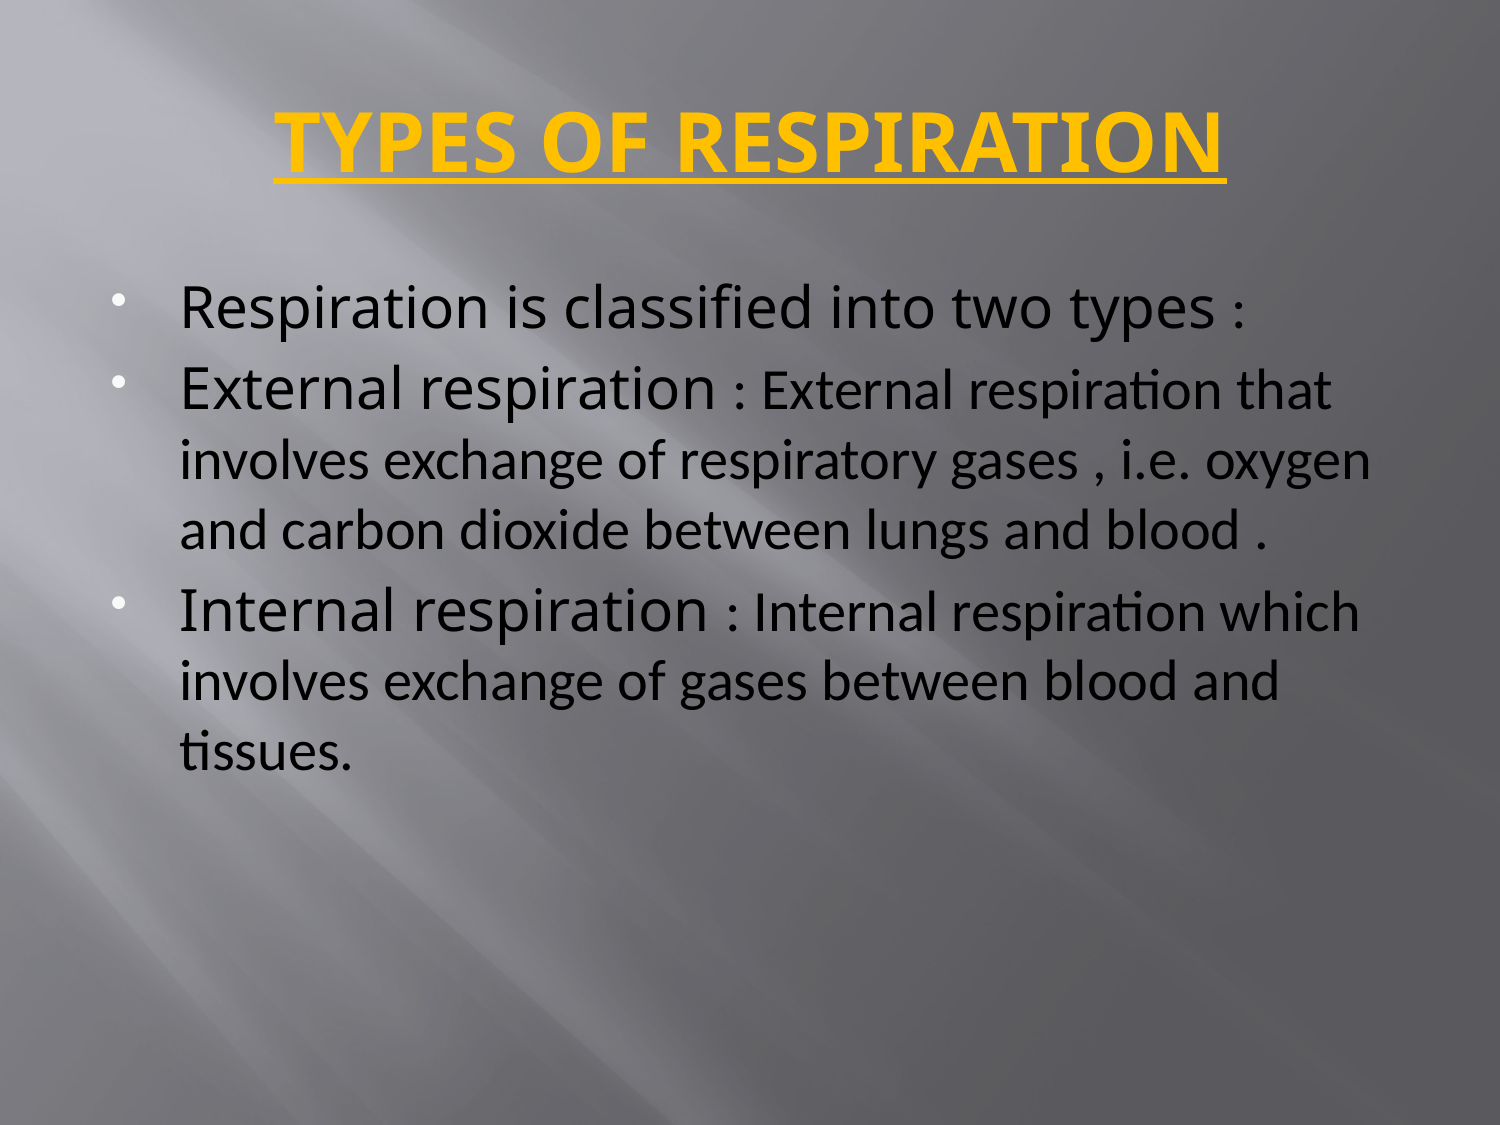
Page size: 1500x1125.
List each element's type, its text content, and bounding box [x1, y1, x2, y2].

title TYPES OF RESPIRATION [75, 45, 1425, 233]
list Respiration is classified into two types : External respiration : External respiration that involves exchange of respiratory gases , i.e. oxygen and carbon dioxide between lungs and blood . Internal respiration : Internal respiration which involves exchange of gases between blood and tissues. [75, 262, 1425, 1035]
